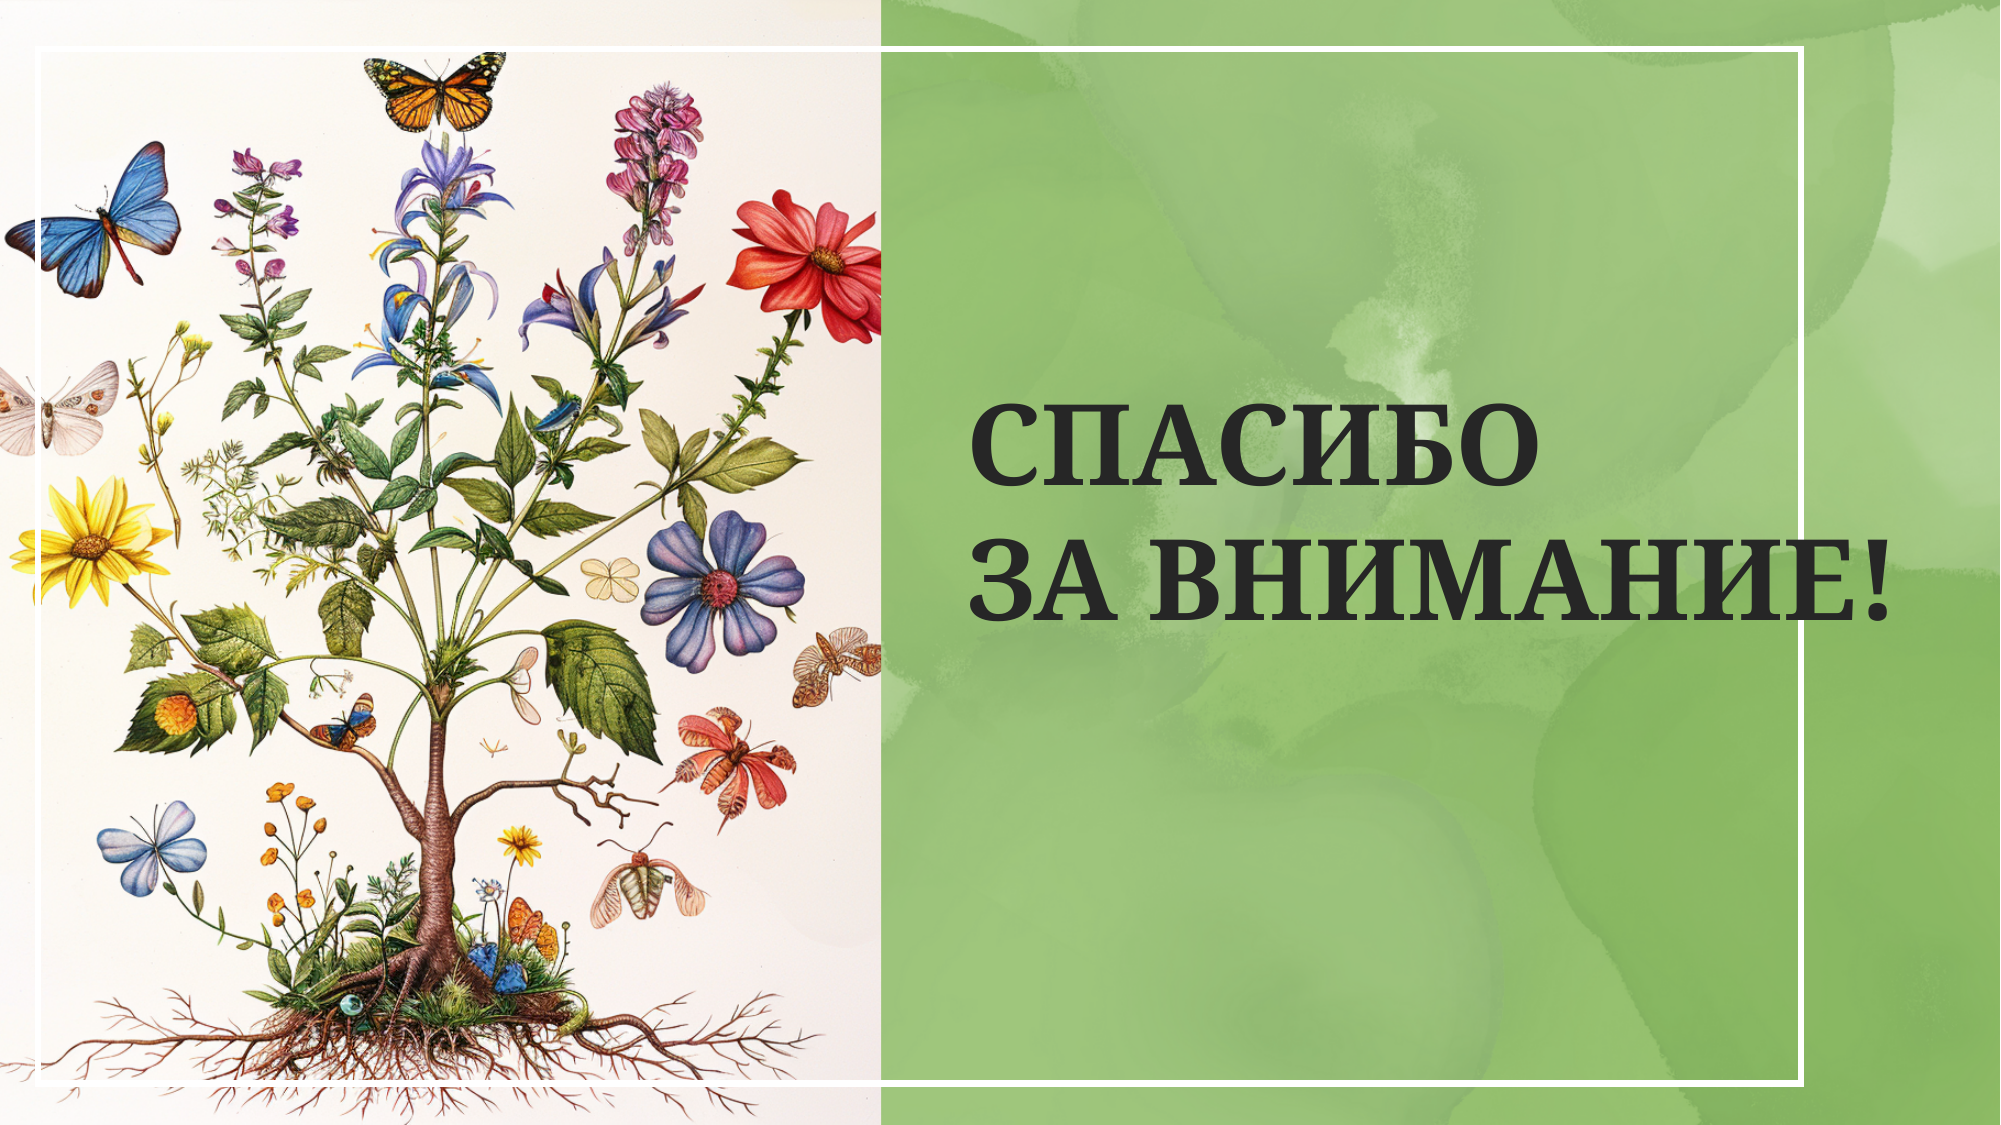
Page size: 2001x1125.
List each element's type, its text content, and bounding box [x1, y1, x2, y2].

picture [0, 0, 882, 1125]
text_box СПАСИБО ЗА ВНИМАНИЕ! [951, 365, 1916, 651]
text_box [882, 48, 1802, 1084]
